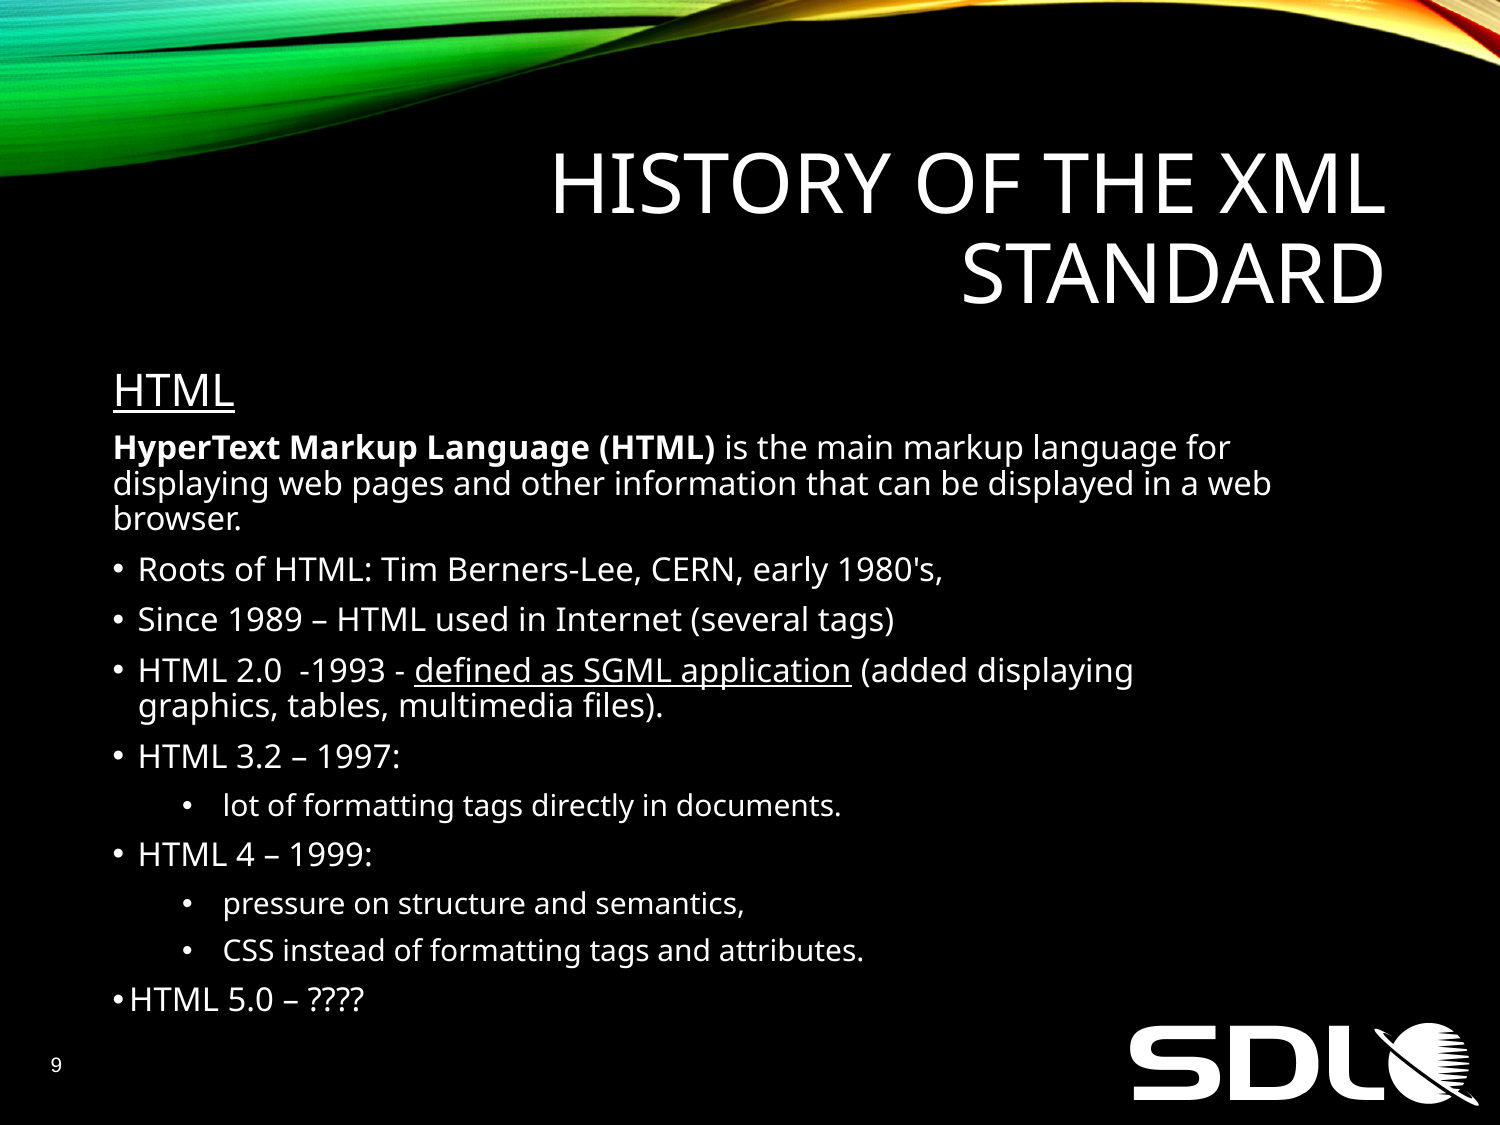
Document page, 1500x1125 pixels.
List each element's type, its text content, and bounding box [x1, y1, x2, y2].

picture [1107, 1003, 1500, 1124]
list HTML HyperText Markup Language (HTML) is the main markup language for displaying web pages and other information that can be displayed in a web browser. Roots of HTML: Tim Berners-Lee, CERN, early 1980's, Since 1989 – HTML used in Internet (several tags) HTML 2.0 -1993 - defined as SGML application (added displaying graphics, tables, multimedia files). HTML 3.2 – 1997: lot of formatting tags directly in documents. HTML 4 – 1999: pressure on structure and semantics, CSS instead of formatting tags and attributes. HTML 5.0 – ???? [97, 360, 1403, 1028]
text_box 9 [0, 1033, 77, 1094]
picture [0, 0, 1500, 178]
title History of the XML Standard [356, 125, 1403, 338]
